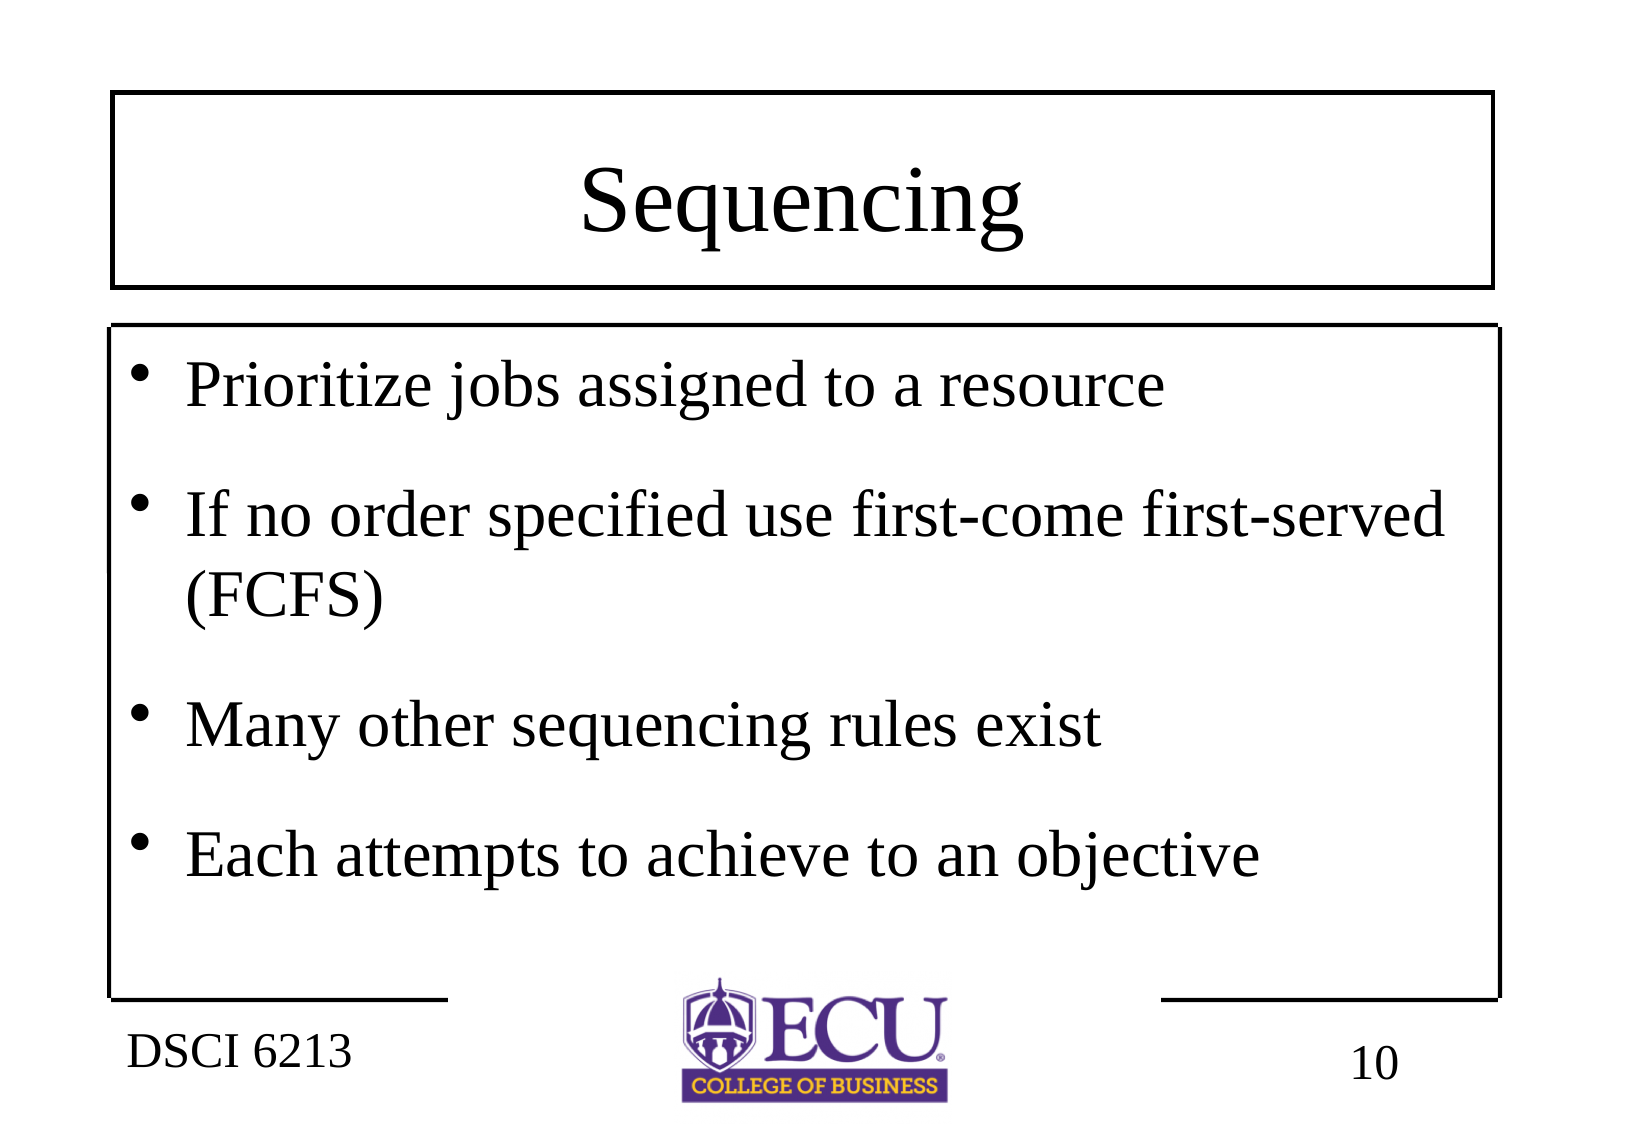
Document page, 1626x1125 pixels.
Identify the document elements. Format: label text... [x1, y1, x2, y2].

title Sequencing [110, 94, 1495, 293]
list Prioritize jobs assigned to a resource If no order specified use first-come first-served (FCFS) Many other sequencing rules exist Each attempts to achieve to an objective [114, 332, 1511, 1050]
picture [674, 1050, 952, 1124]
